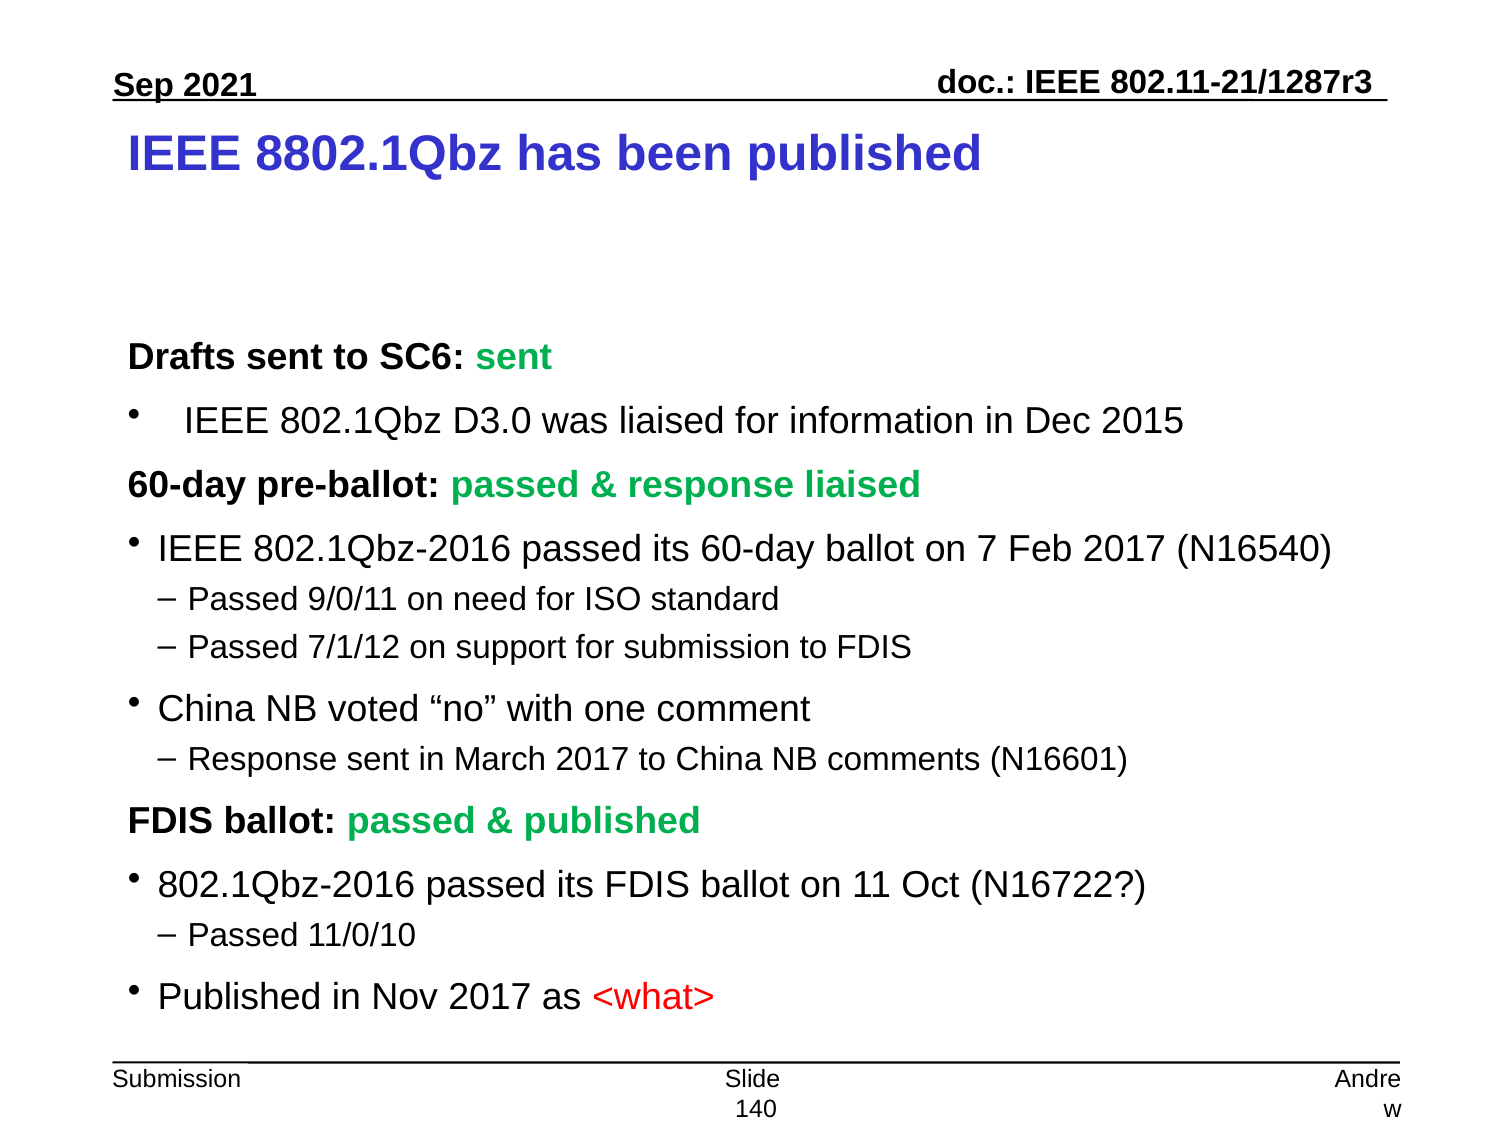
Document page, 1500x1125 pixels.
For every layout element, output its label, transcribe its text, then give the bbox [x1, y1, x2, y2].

footer Andrew Myles, Cisco [1320, 1061, 1402, 1093]
list Drafts sent to SC6: sent IEEE 802.1Qbz D3.0 was liaised for information in Dec 2015 60-day pre-ballot: passed & response liaised IEEE 802.1Qbz-2016 passed its 60-day ballot on 7 Feb 2017 (N16540) Passed 9/0/11 on need for ISO standard Passed 7/1/12 on support for submission to FDIS China NB voted “no” with one comment Response sent in March 2017 to China NB comments (N16601) FDIS ballot: passed & published 802.1Qbz-2016 passed its FDIS ballot on 11 Oct (N16722?) Passed 11/0/10 Published in Nov 2017 as <what> [112, 324, 1388, 1000]
slide_number Slide 140 [709, 1061, 803, 1093]
title IEEE 8802.1Qbz has been published [112, 112, 1388, 288]
